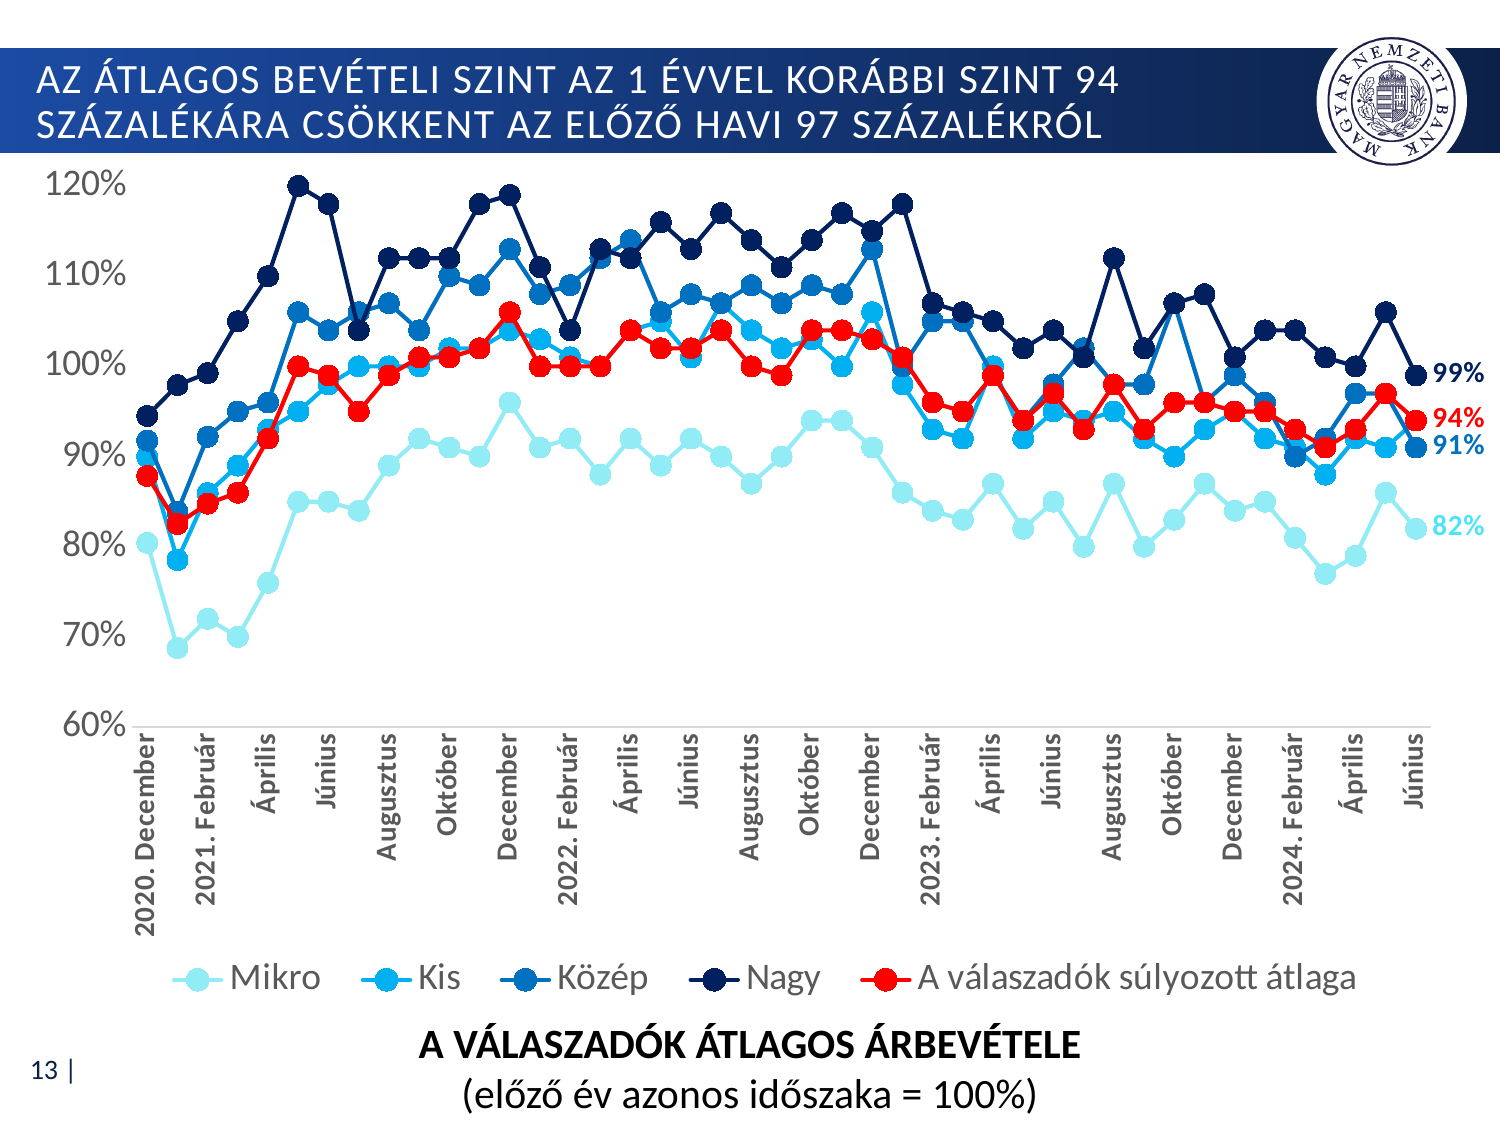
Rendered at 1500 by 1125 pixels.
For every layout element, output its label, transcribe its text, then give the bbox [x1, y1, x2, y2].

text_box A VÁLASZADÓK ÁTLAGOS ÁRBEVÉTELE (előző év azonos időszaka = 100%) [145, 1013, 1355, 1125]
chart [0, 152, 1500, 1013]
picture [1327, 36, 1457, 152]
title az átlagos bevételi szint az 1 évvel korábbi szint 94 százalékára csökkent az előző havi 97 százalékról [21, 52, 1325, 152]
